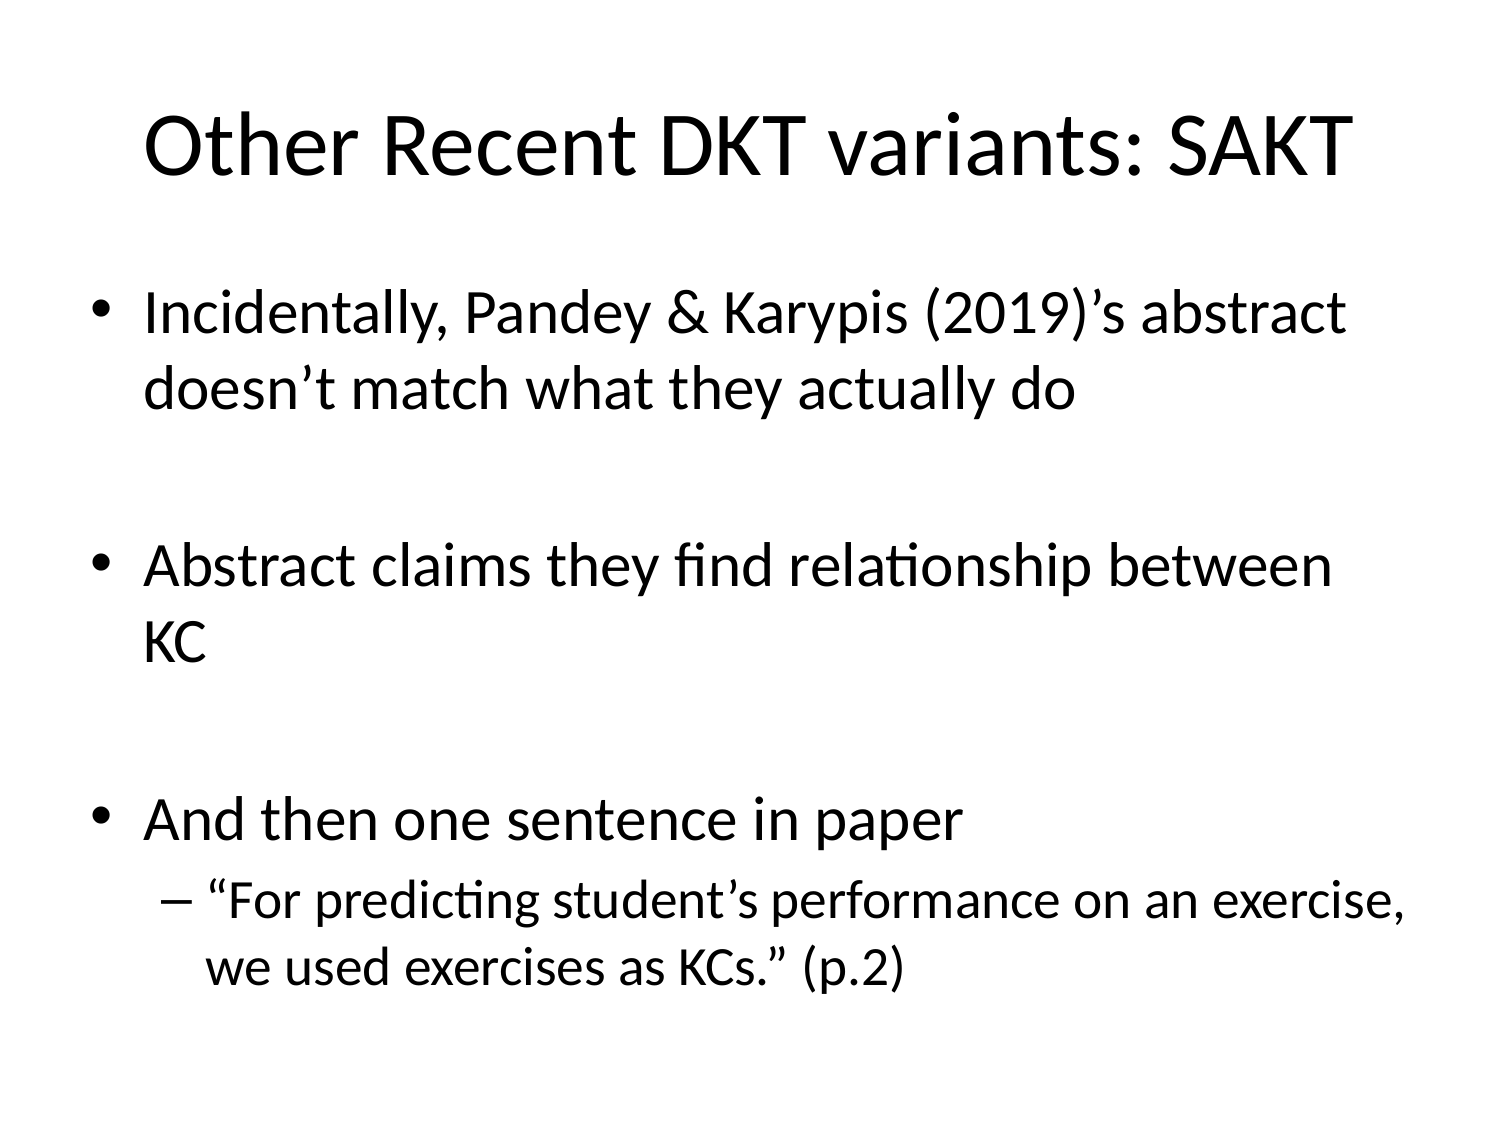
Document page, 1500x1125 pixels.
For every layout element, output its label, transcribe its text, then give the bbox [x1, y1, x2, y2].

title Other Recent DKT variants: SAKT [0, 45, 1500, 233]
list Incidentally, Pandey & Karypis (2019)’s abstract doesn’t match what they actually do Abstract claims they find relationship between KC And then one sentence in paper “For predicting student’s performance on an exercise, we used exercises as KCs.” (p.2) [75, 262, 1425, 1005]
